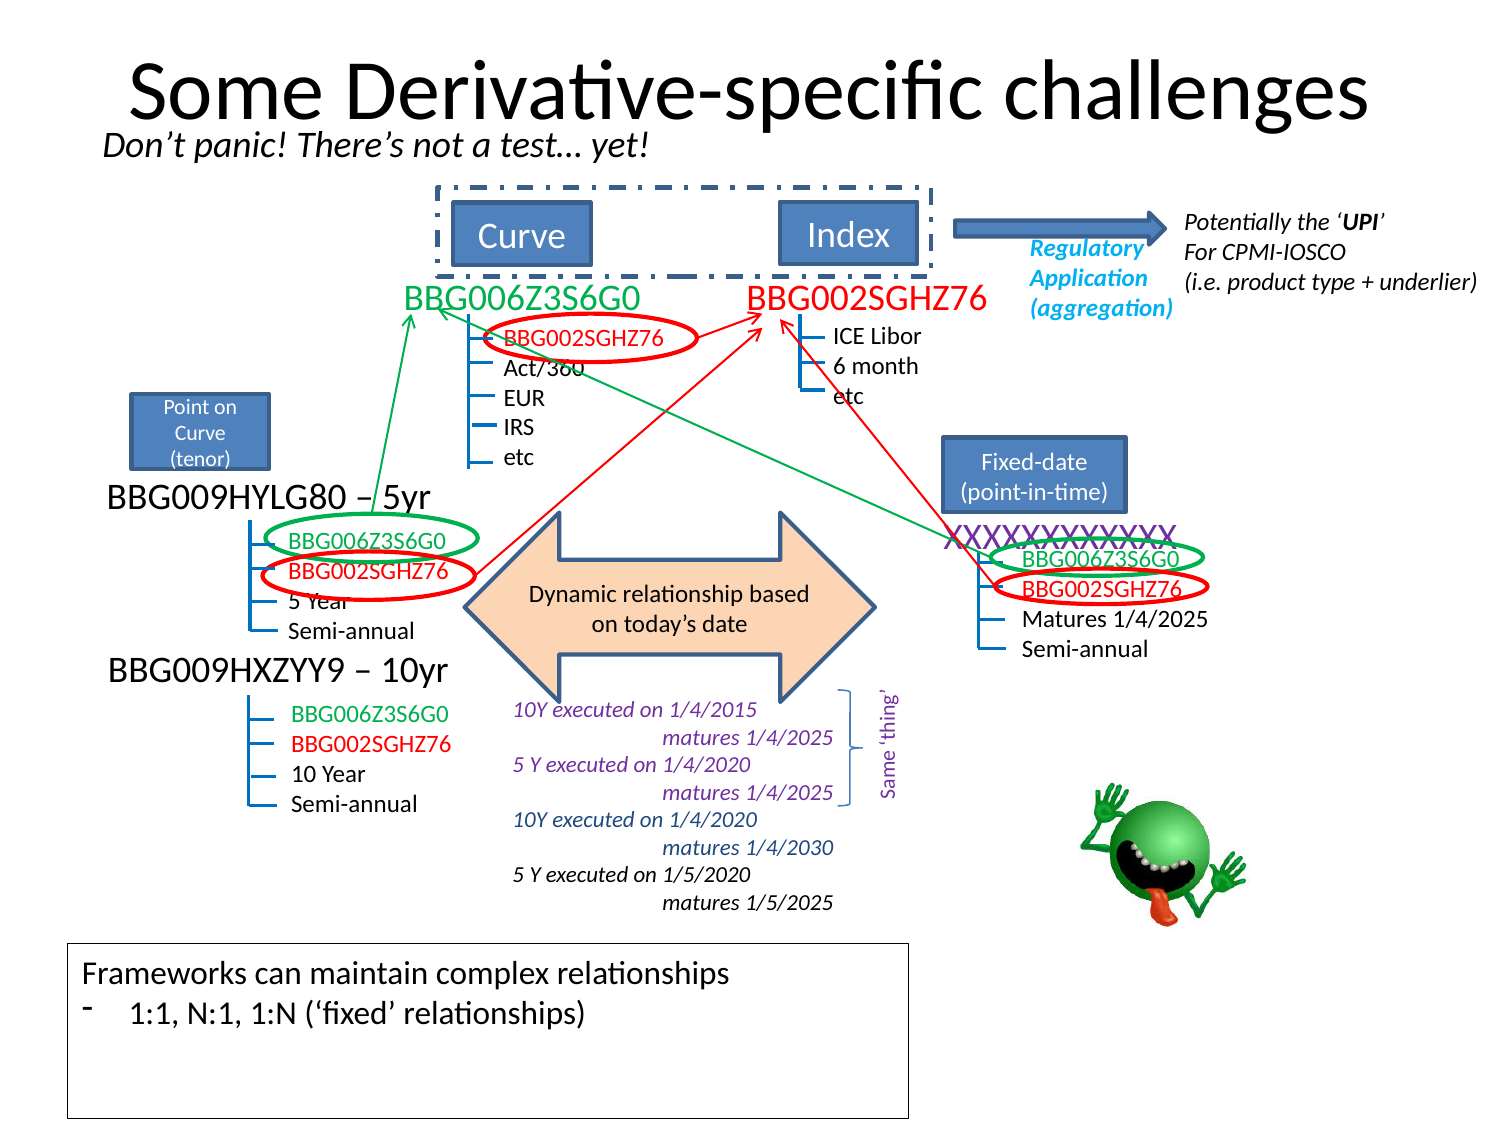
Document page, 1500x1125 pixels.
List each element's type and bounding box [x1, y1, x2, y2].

title [75, 12, 1425, 158]
text_box [67, 943, 908, 1119]
text_box [87, 112, 681, 173]
picture [1071, 776, 1254, 933]
text_box [953, 198, 1494, 329]
text_box [865, 673, 907, 815]
text_box [91, 185, 1224, 923]
